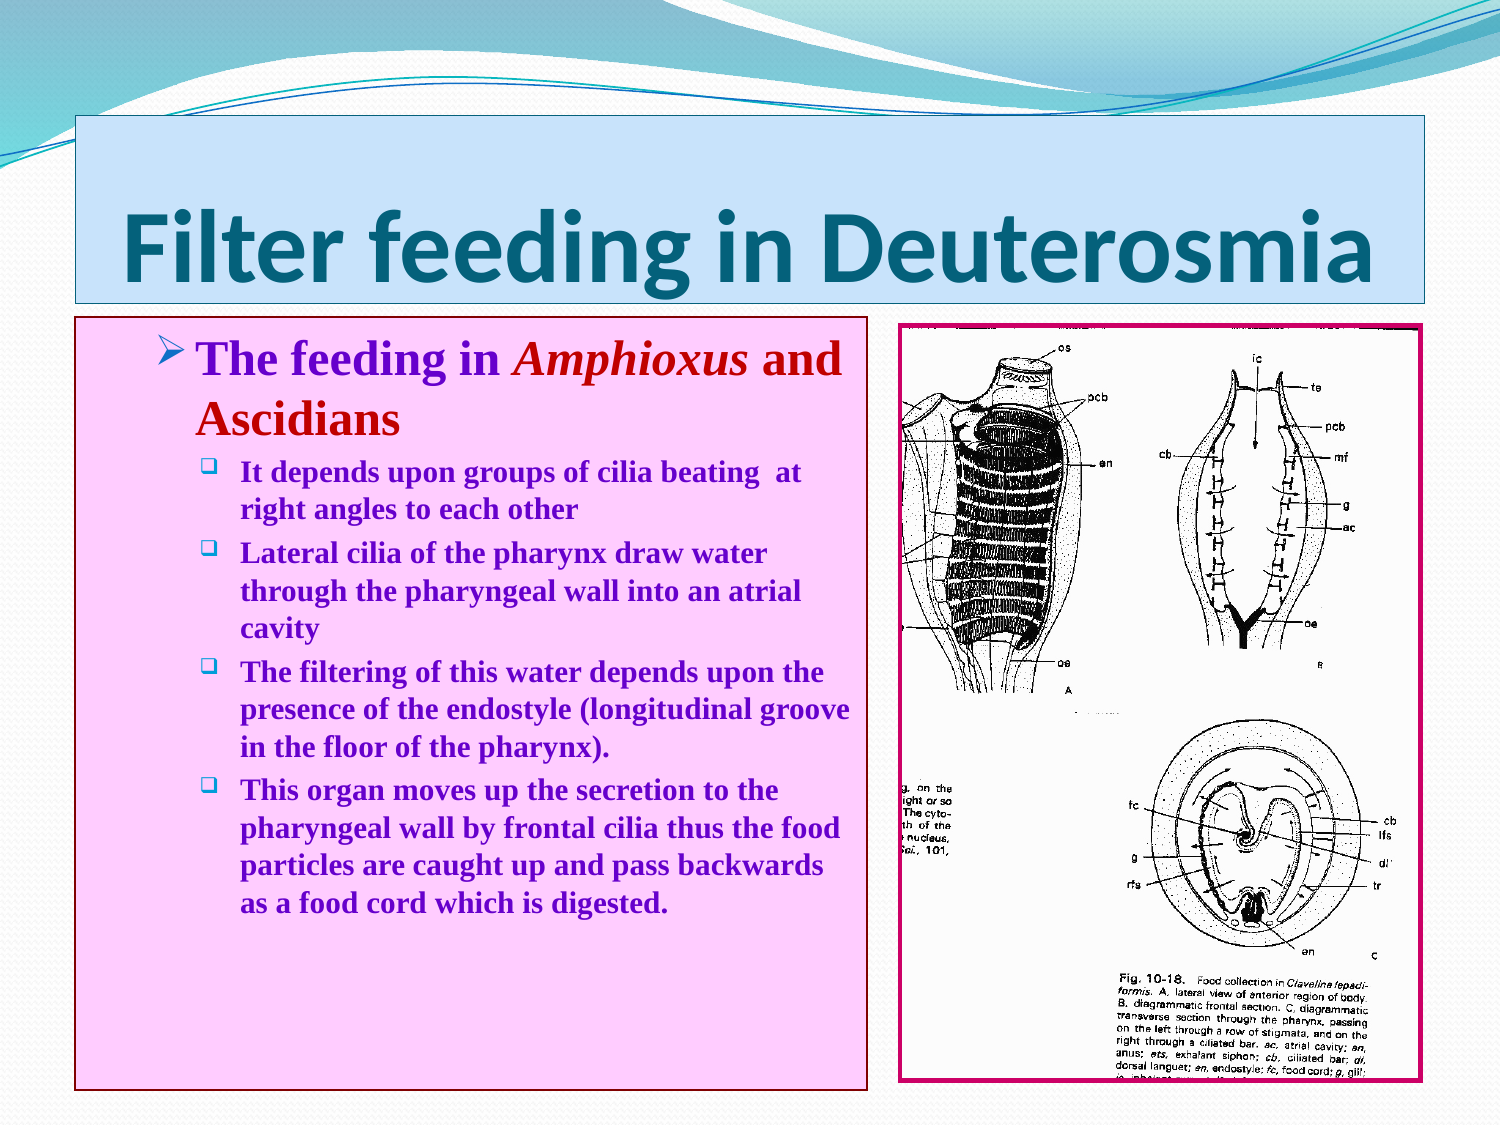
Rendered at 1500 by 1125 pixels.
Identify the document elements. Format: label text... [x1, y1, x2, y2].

list The feeding in Amphioxus and Ascidians It depends upon groups of cilia beating at right angles to each other Lateral cilia of the pharynx draw water through the pharyngeal wall into an atrial cavity The filtering of this water depends upon the presence of the endostyle (longitudinal groove in the floor of the pharynx). This organ moves up the secretion to the pharyngeal wall by frontal cilia thus the food particles are caught up and pass backwards as a food cord which is digested. [75, 317, 868, 1090]
picture [902, 327, 1419, 1079]
title Filter feeding in Deuterosmia [75, 115, 1425, 304]
